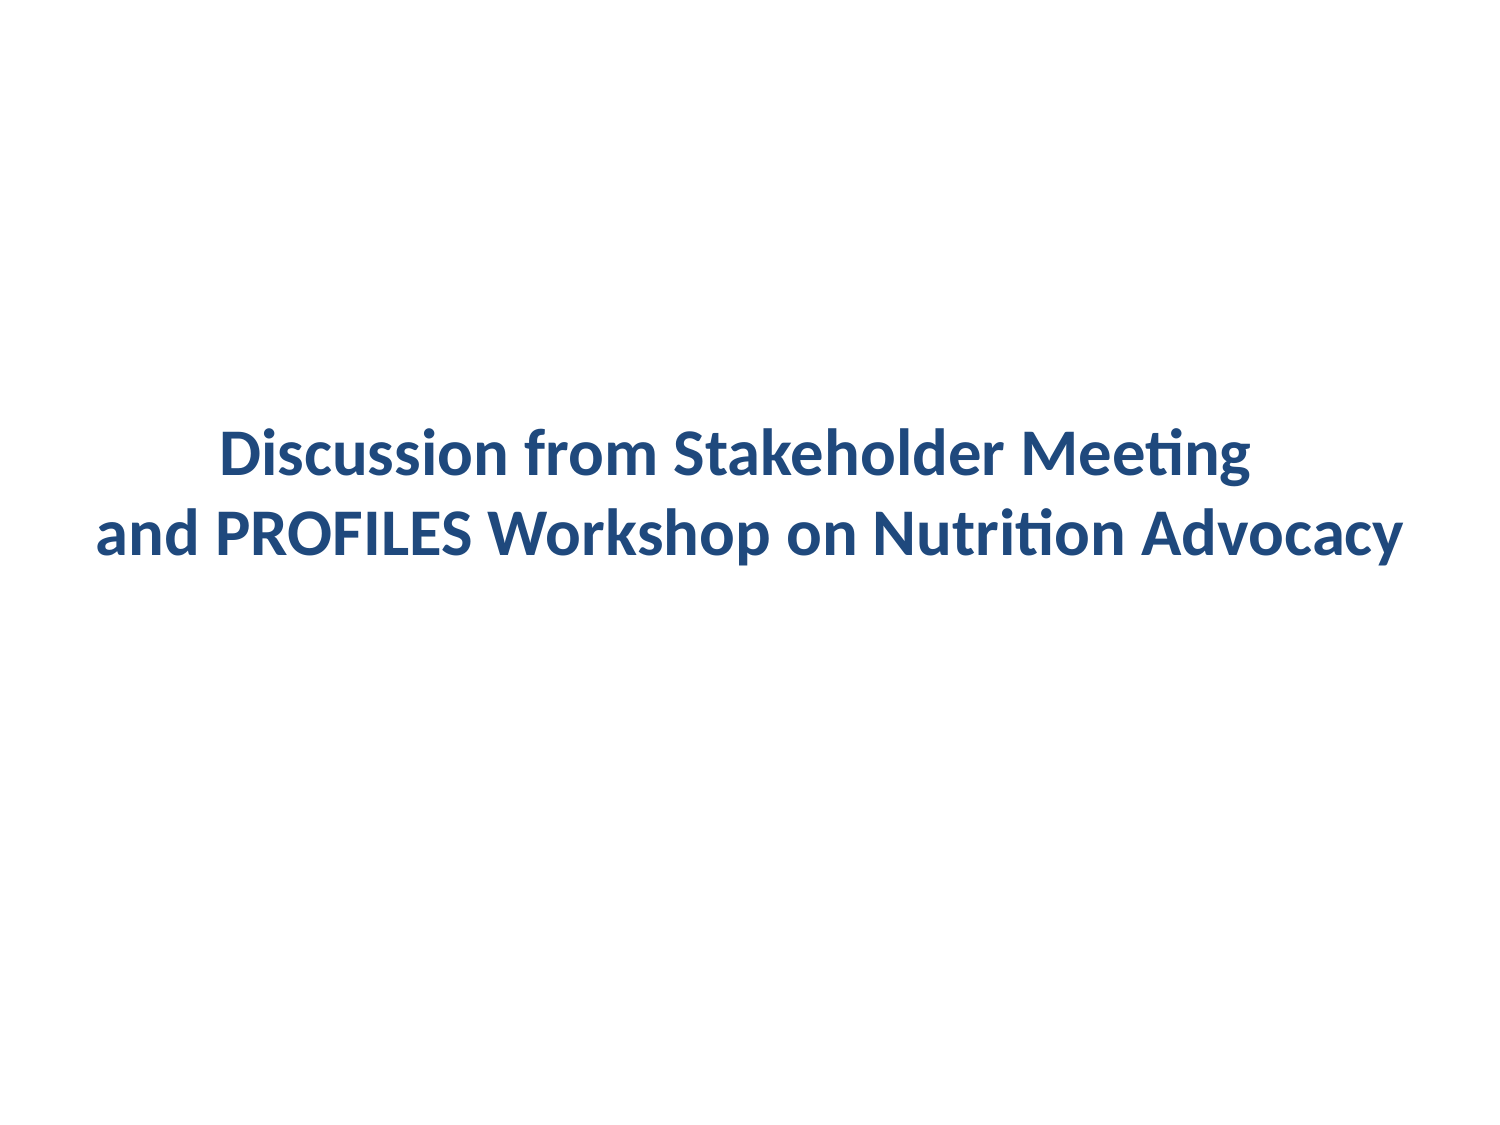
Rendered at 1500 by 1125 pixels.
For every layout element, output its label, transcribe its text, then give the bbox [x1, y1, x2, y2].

title Discussion from Stakeholder Meeting and PROFILES Workshop on Nutrition Advocacy [48, 372, 1454, 606]
